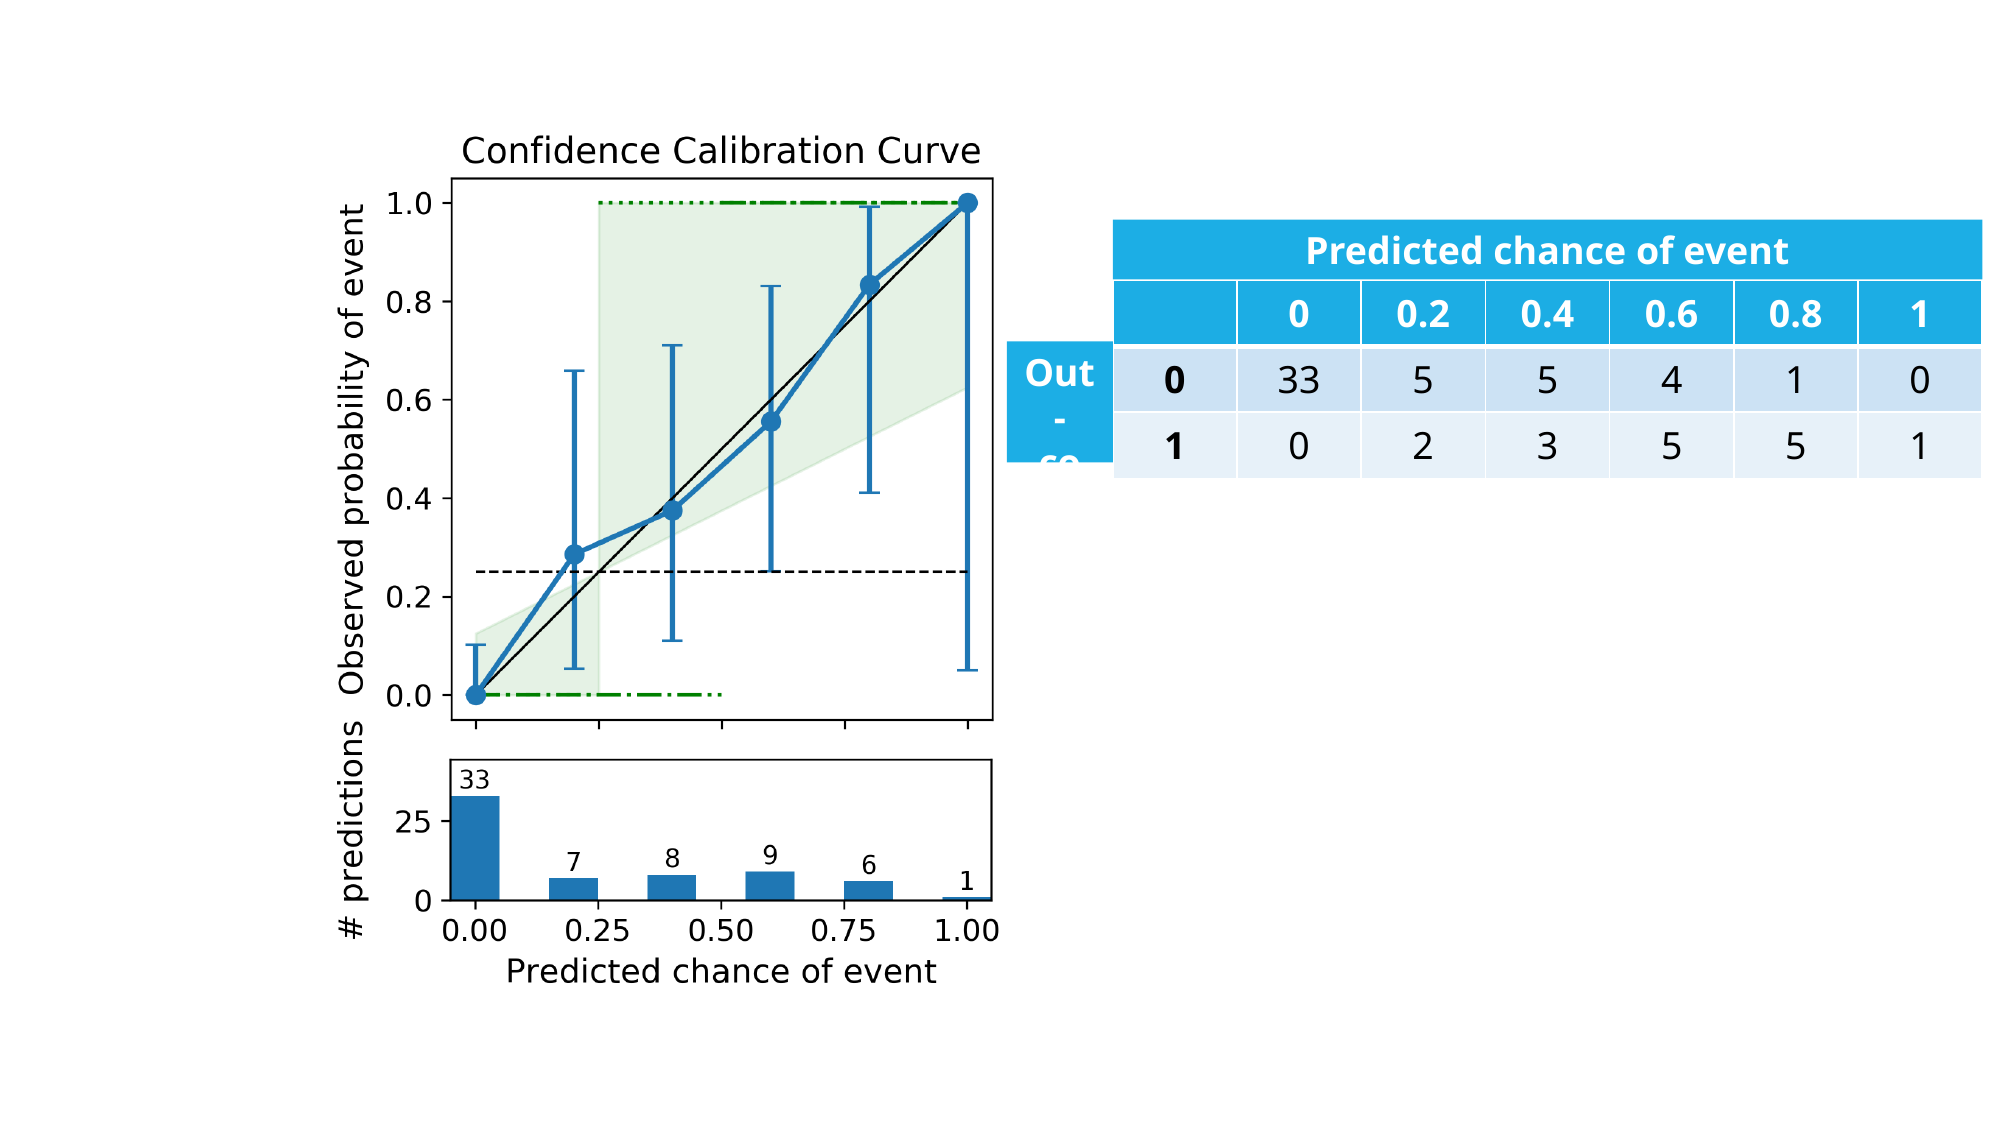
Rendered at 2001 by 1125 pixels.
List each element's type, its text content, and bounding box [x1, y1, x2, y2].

table_header 0.2 [1362, 281, 1485, 344]
table_cell 5 [1362, 349, 1485, 411]
picture [318, 117, 1001, 1008]
table_cell 33 [1238, 349, 1360, 411]
text_box Predicted chance of event [1112, 219, 1983, 280]
table_cell 0 [1859, 349, 1981, 411]
table_header 0.4 [1486, 281, 1609, 344]
table_cell 5 [1610, 413, 1733, 478]
table_cell 0 [1114, 349, 1236, 411]
table_cell 1 [1114, 413, 1236, 478]
table_cell 5 [1735, 413, 1857, 478]
text_box Out-come [1006, 341, 1113, 463]
table_header 0.8 [1735, 281, 1857, 344]
table_header 1 [1859, 281, 1981, 344]
table_cell 3 [1486, 413, 1609, 478]
table_header [1114, 281, 1236, 344]
table_header 0 [1238, 281, 1360, 344]
table_cell 0 [1238, 413, 1360, 478]
table_cell 4 [1610, 349, 1733, 411]
table_cell 1 [1735, 349, 1857, 411]
table_cell 1 [1859, 413, 1981, 478]
table_cell 5 [1486, 349, 1609, 411]
table_cell 2 [1362, 413, 1485, 478]
table_header 0.6 [1610, 281, 1733, 344]
